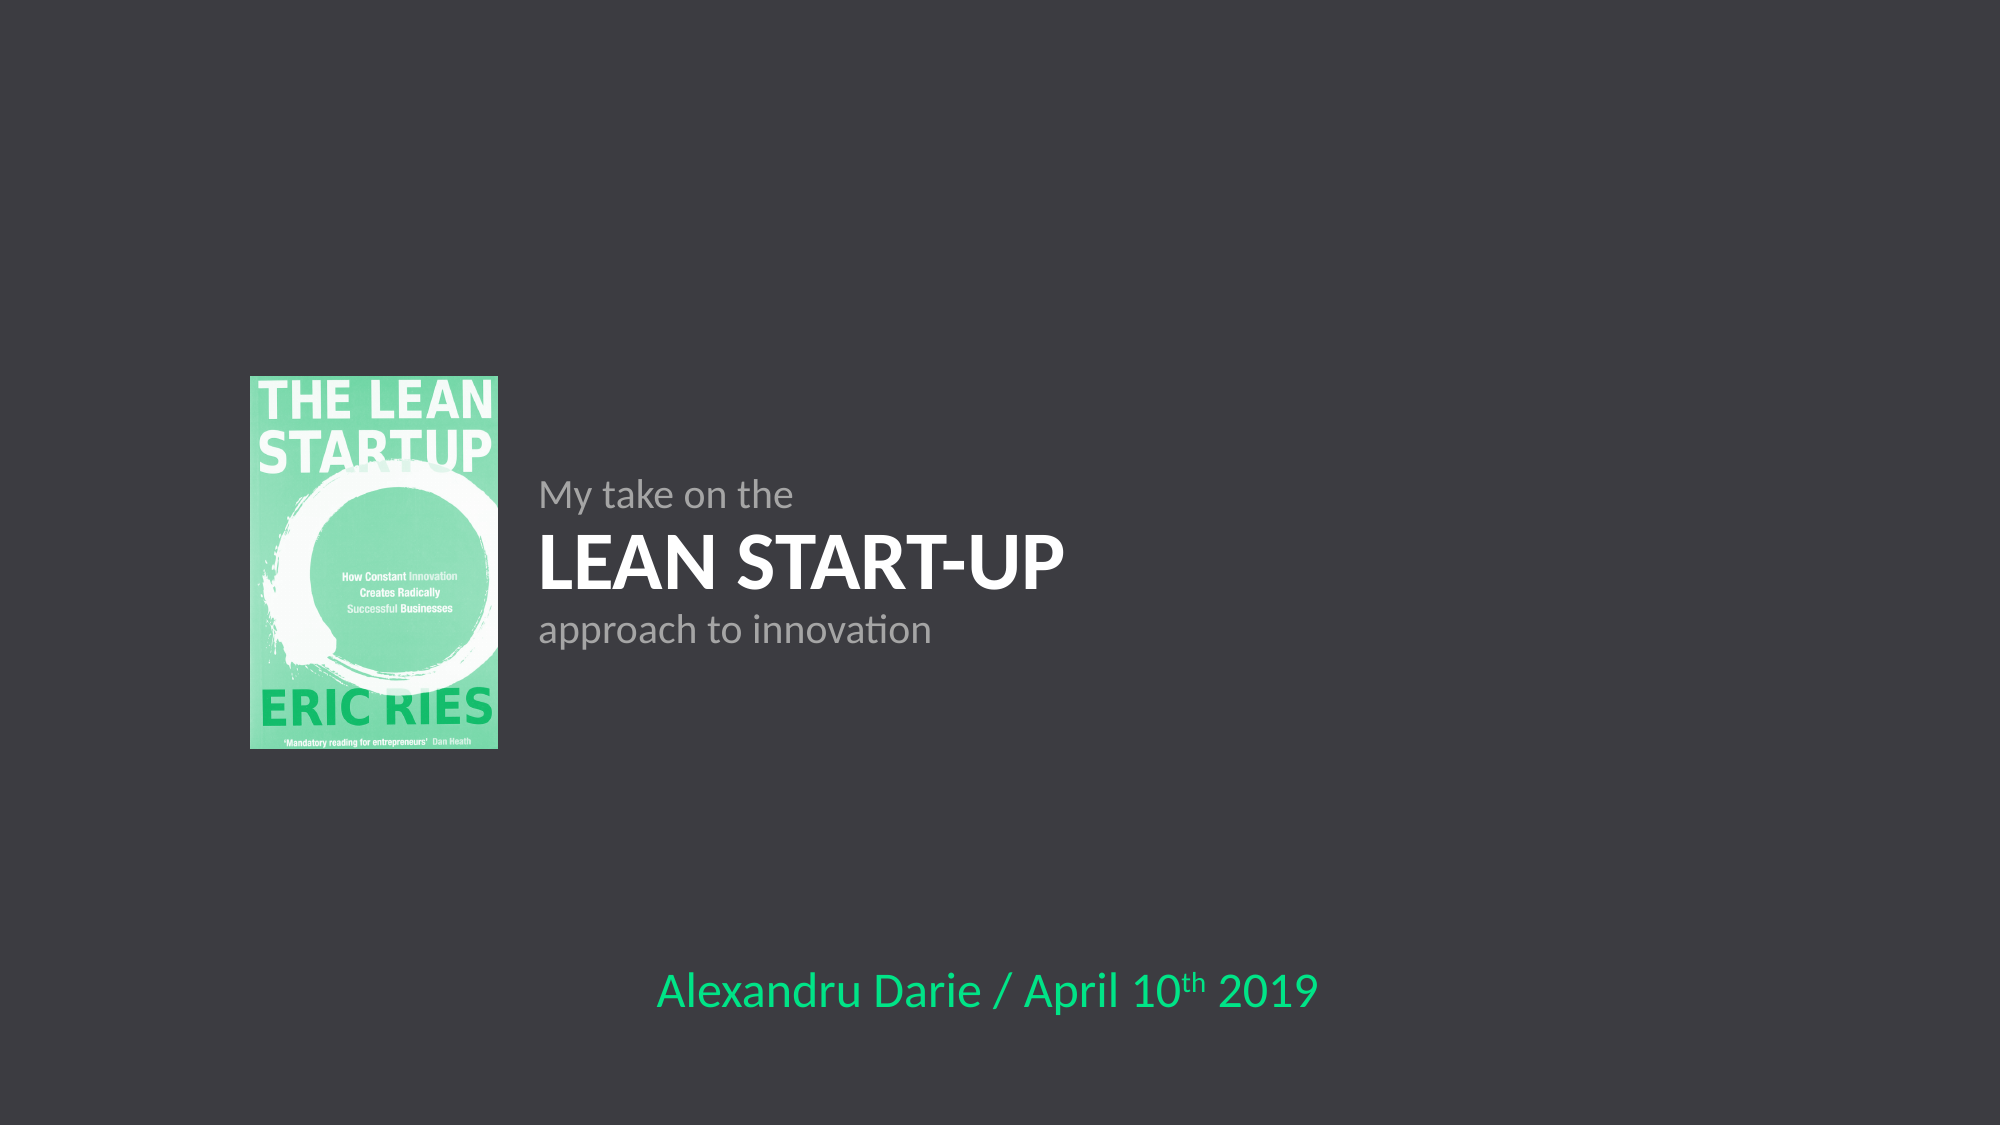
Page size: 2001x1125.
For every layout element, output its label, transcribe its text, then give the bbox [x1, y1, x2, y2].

subtitle Alexandru Darie / April 10th 2019 [397, 963, 1579, 1039]
title My take on the LEAN START-UP approach to innovation [538, 448, 1733, 677]
picture [250, 376, 498, 749]
